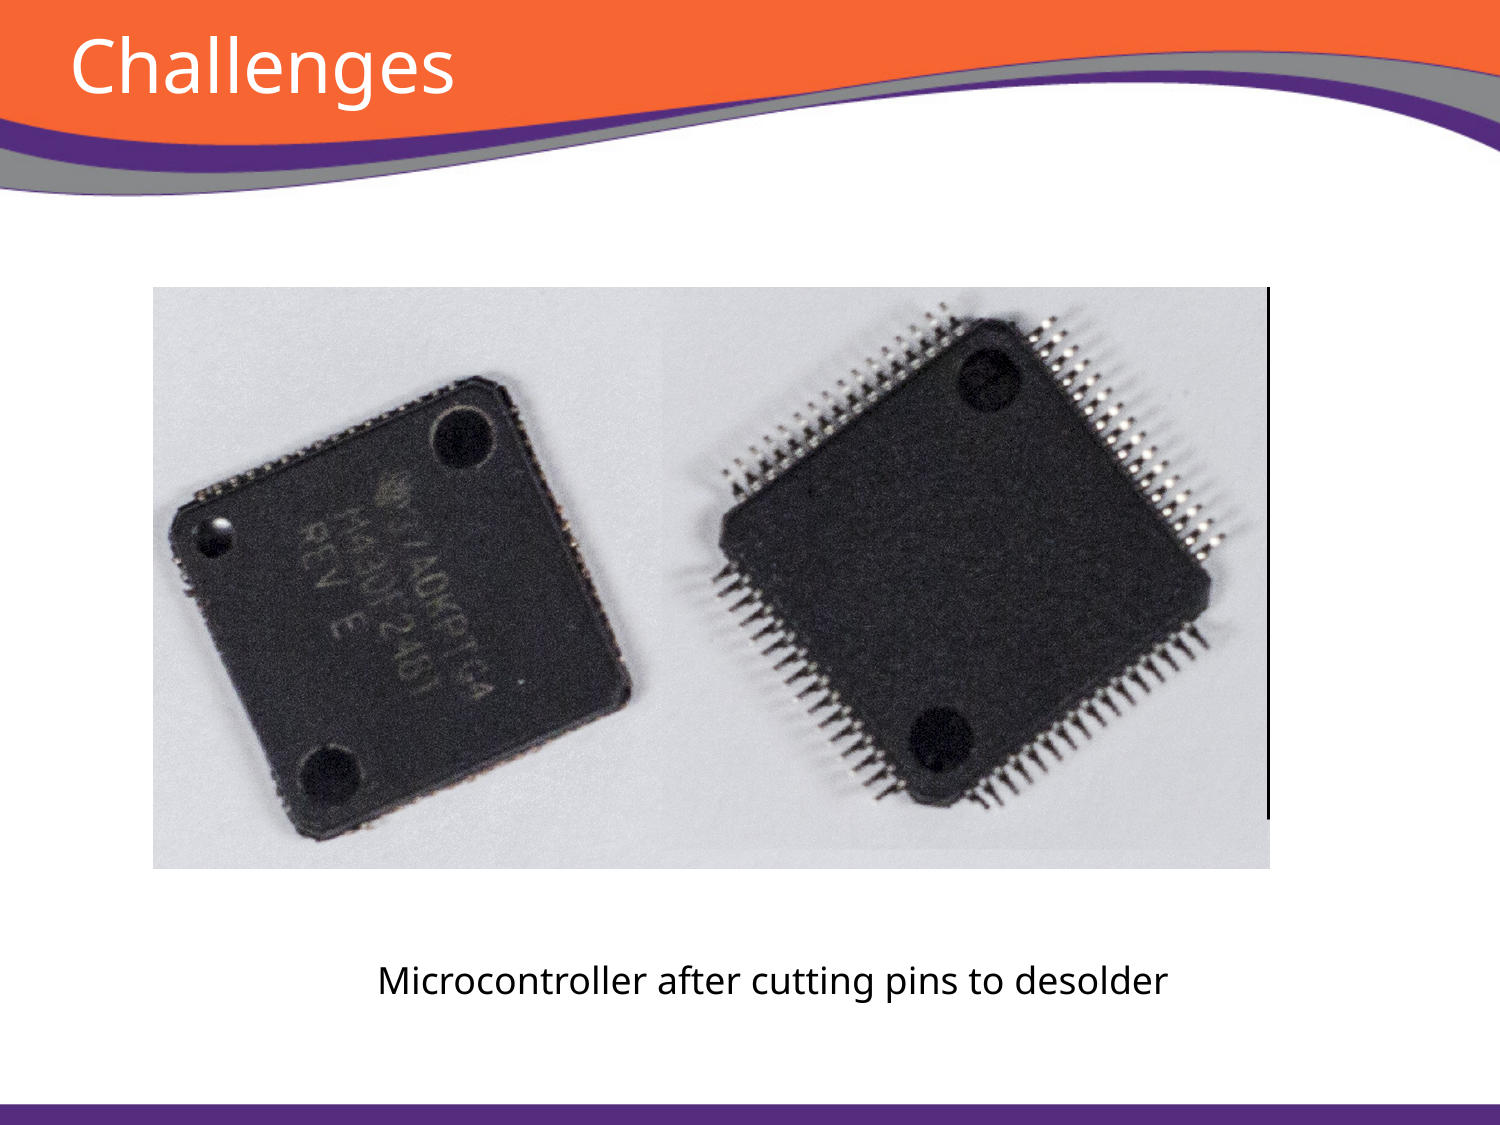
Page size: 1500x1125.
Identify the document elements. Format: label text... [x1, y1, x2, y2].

text_box Microcontroller after cutting pins to desolder [362, 949, 1225, 1010]
picture [0, 0, 1500, 1125]
title Challenges [53, 1, 712, 127]
